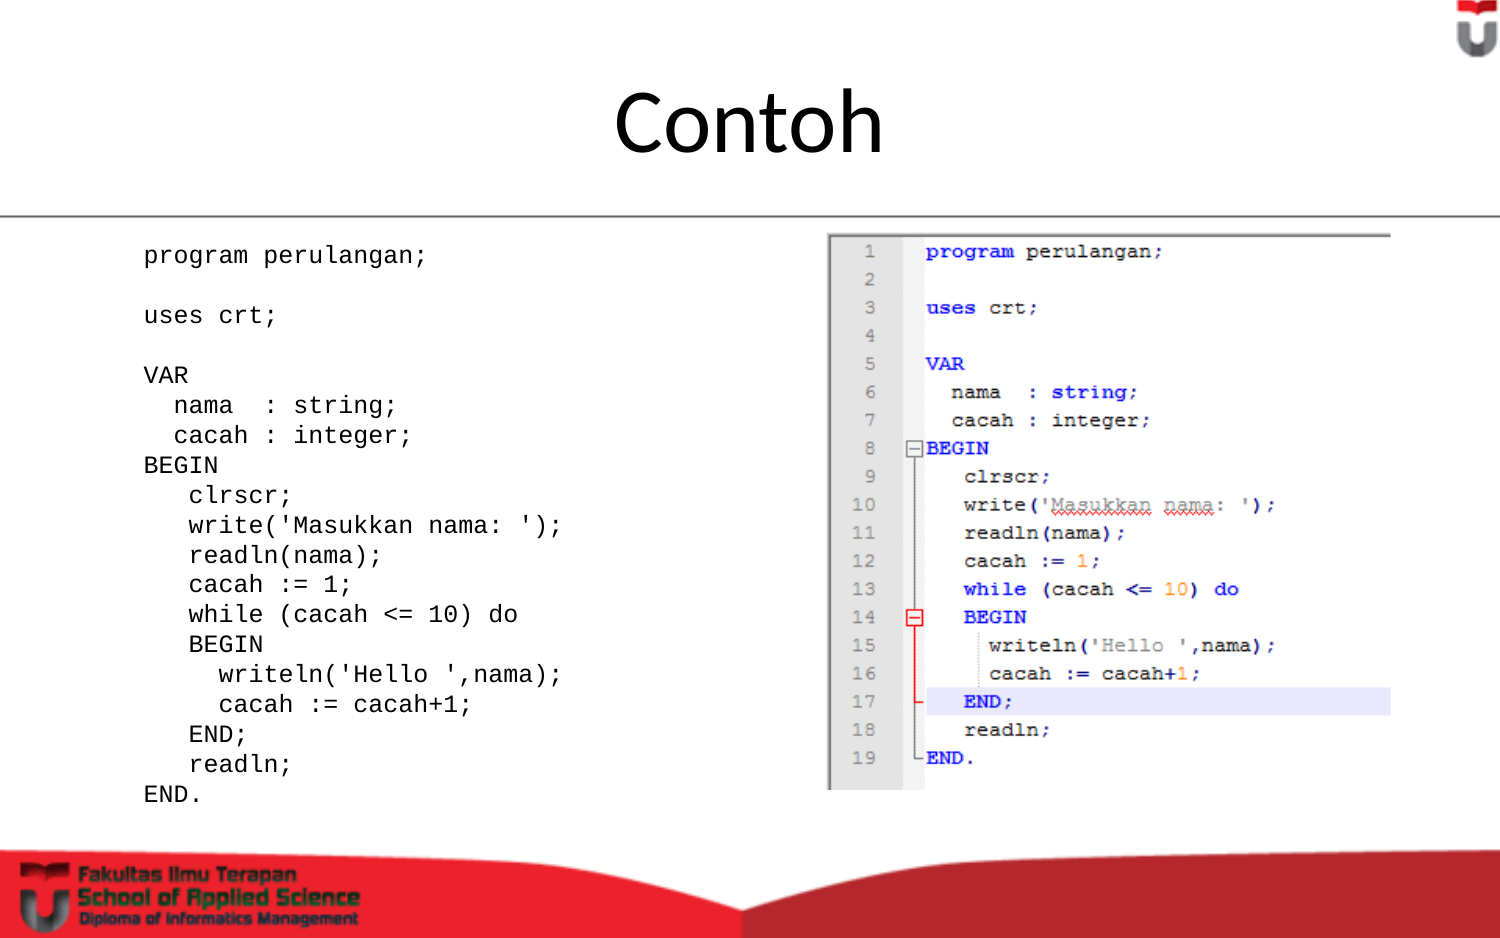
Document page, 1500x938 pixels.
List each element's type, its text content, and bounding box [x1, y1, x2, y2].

text_box program perulangan; uses crt; VAR nama : string; cacah : integer; BEGIN clrscr; write('Masukkan nama: '); readln(nama); cacah := 1; while (cacah <= 10) do BEGIN writeln('Hello ',nama); cacah := cacah+1; END; readln; END. [128, 231, 579, 815]
title Contoh [75, 37, 1425, 194]
picture [0, 0, 1500, 938]
